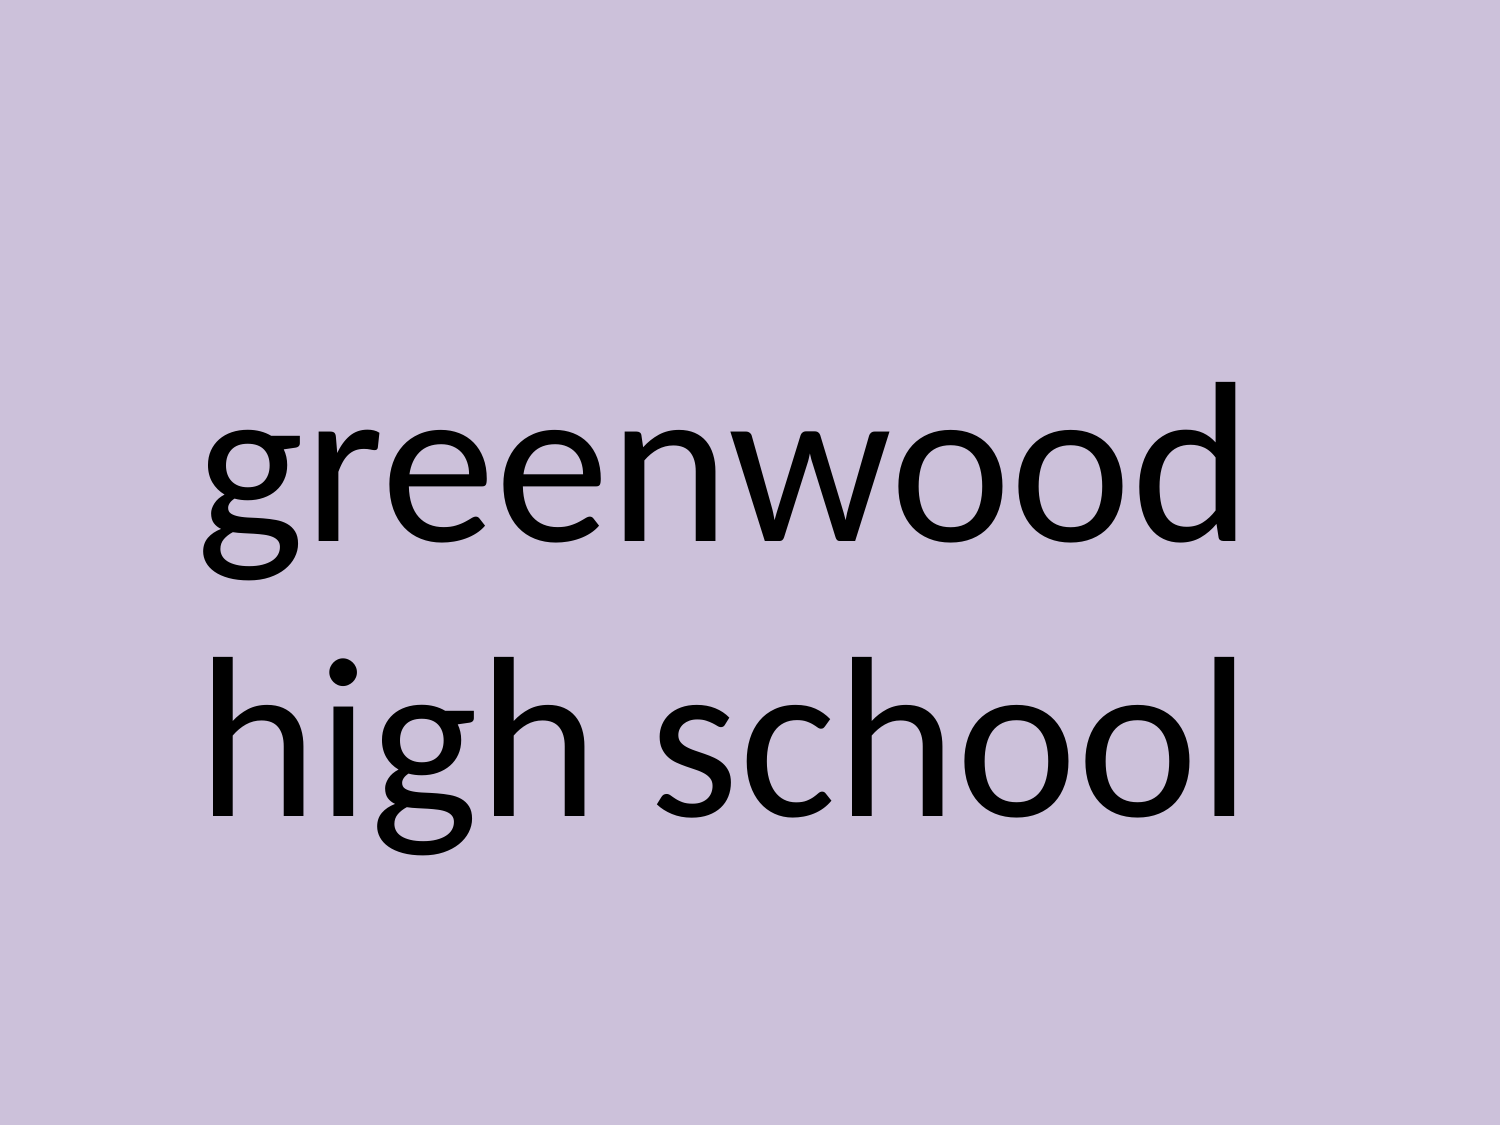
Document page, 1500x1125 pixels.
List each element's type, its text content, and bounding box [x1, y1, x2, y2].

title greenwood high school [62, 349, 1388, 825]
